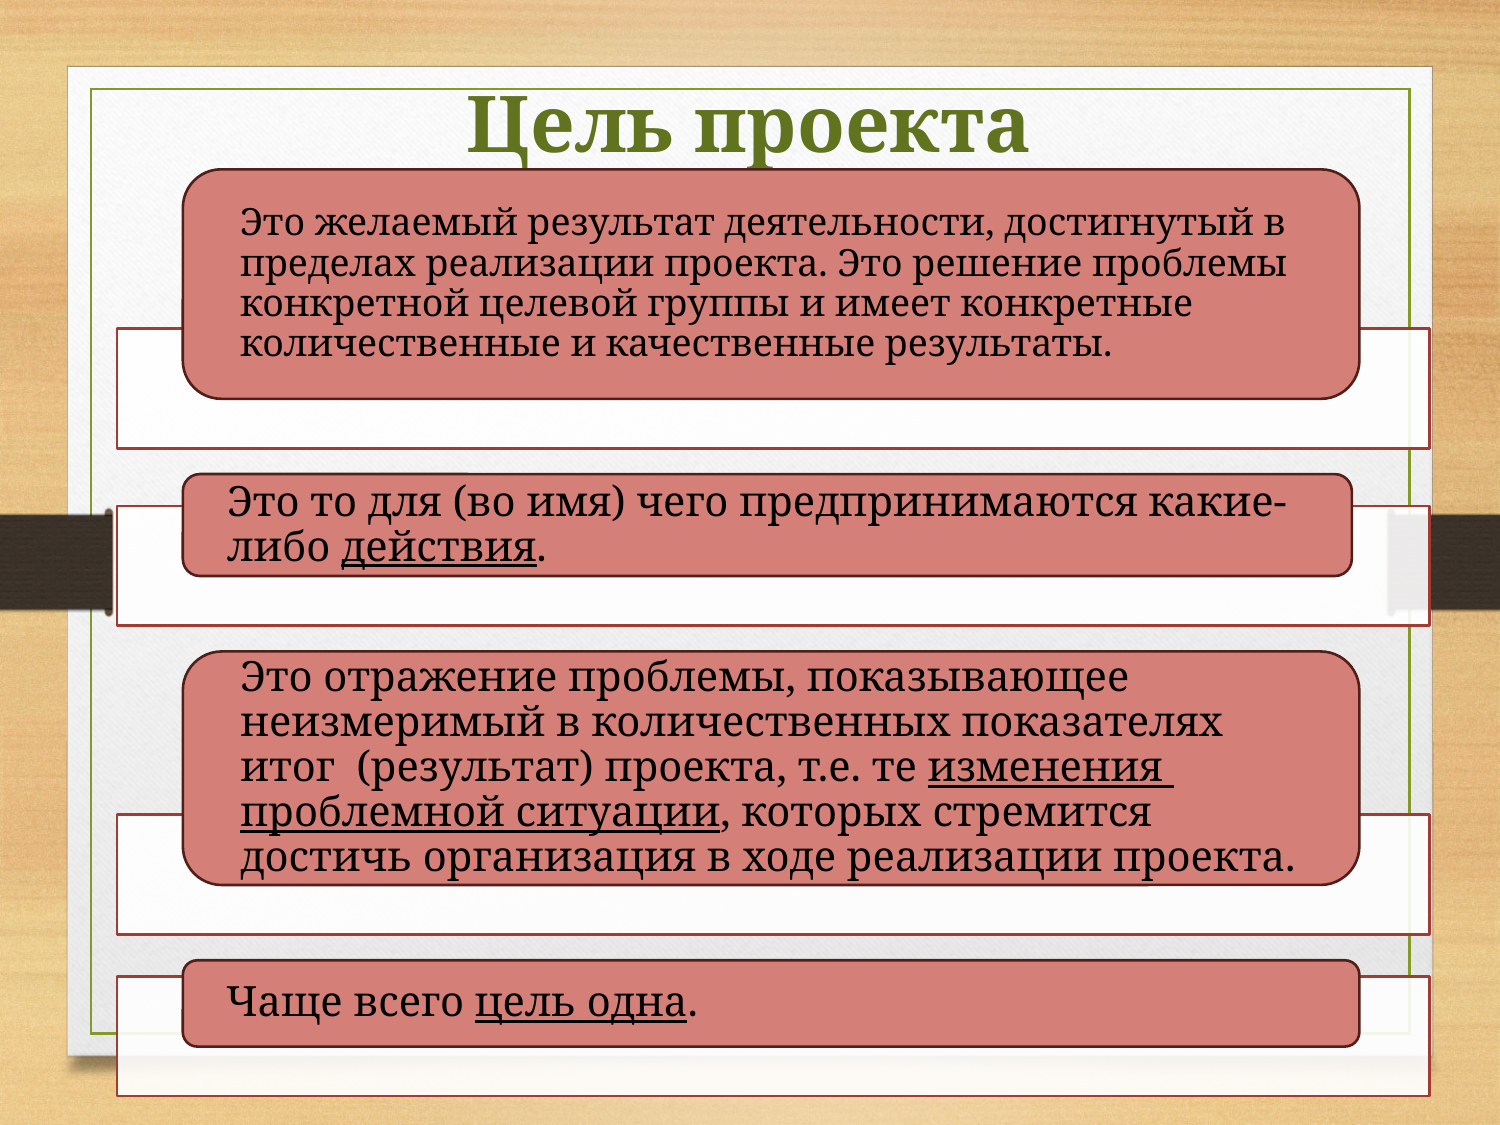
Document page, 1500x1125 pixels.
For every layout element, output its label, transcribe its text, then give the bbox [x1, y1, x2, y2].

picture [0, 0, 1500, 1125]
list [116, 163, 1430, 1102]
title Цель проекта [128, 66, 1370, 163]
